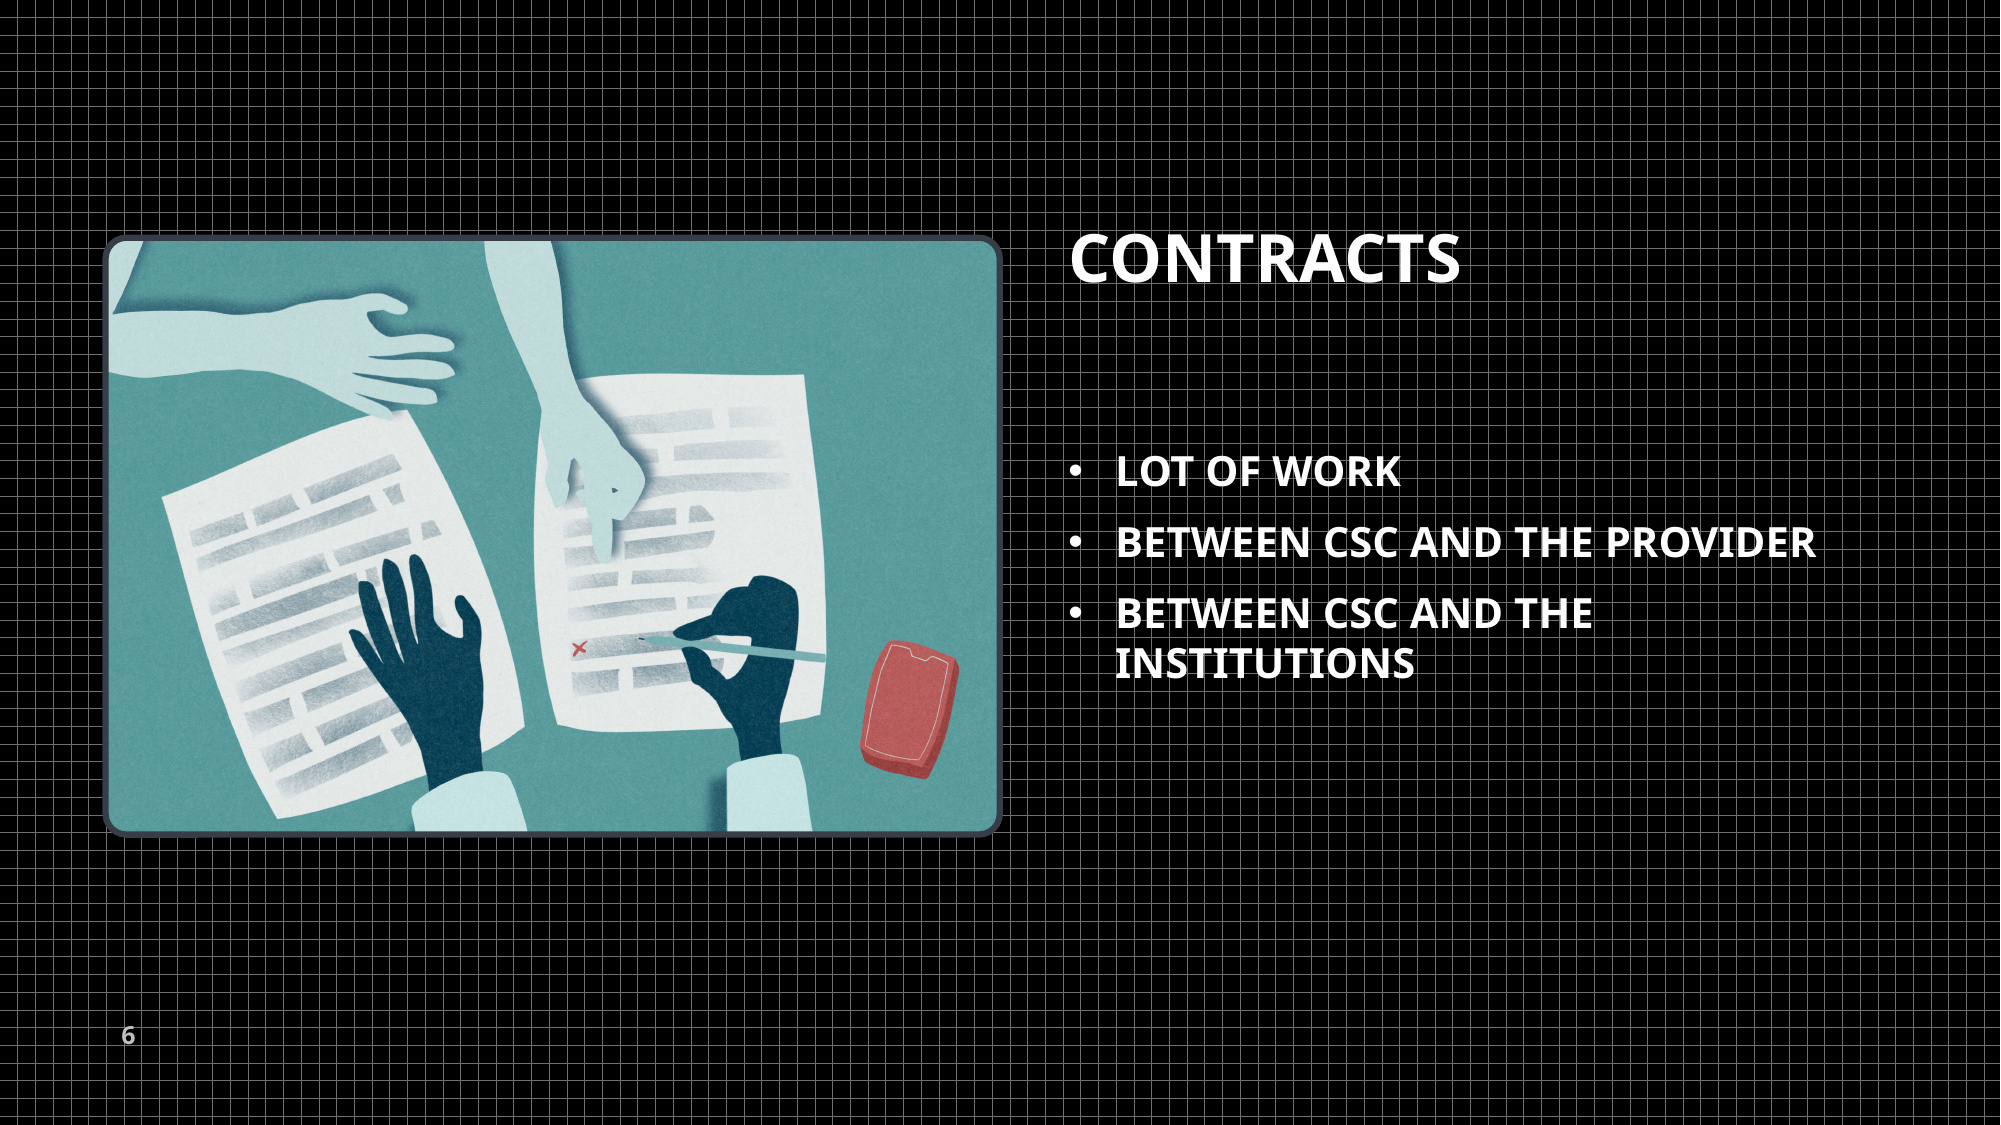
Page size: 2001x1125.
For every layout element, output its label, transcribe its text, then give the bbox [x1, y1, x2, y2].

picture [105, 237, 1001, 835]
slide_number 6 [60, 1006, 151, 1067]
title contracts [1053, 99, 1894, 413]
list LOT OF WORK BETWEEN CSC AND THE PROVIDER BETWEEN CSC AND THE INSTITUTIONS [1053, 437, 1894, 966]
